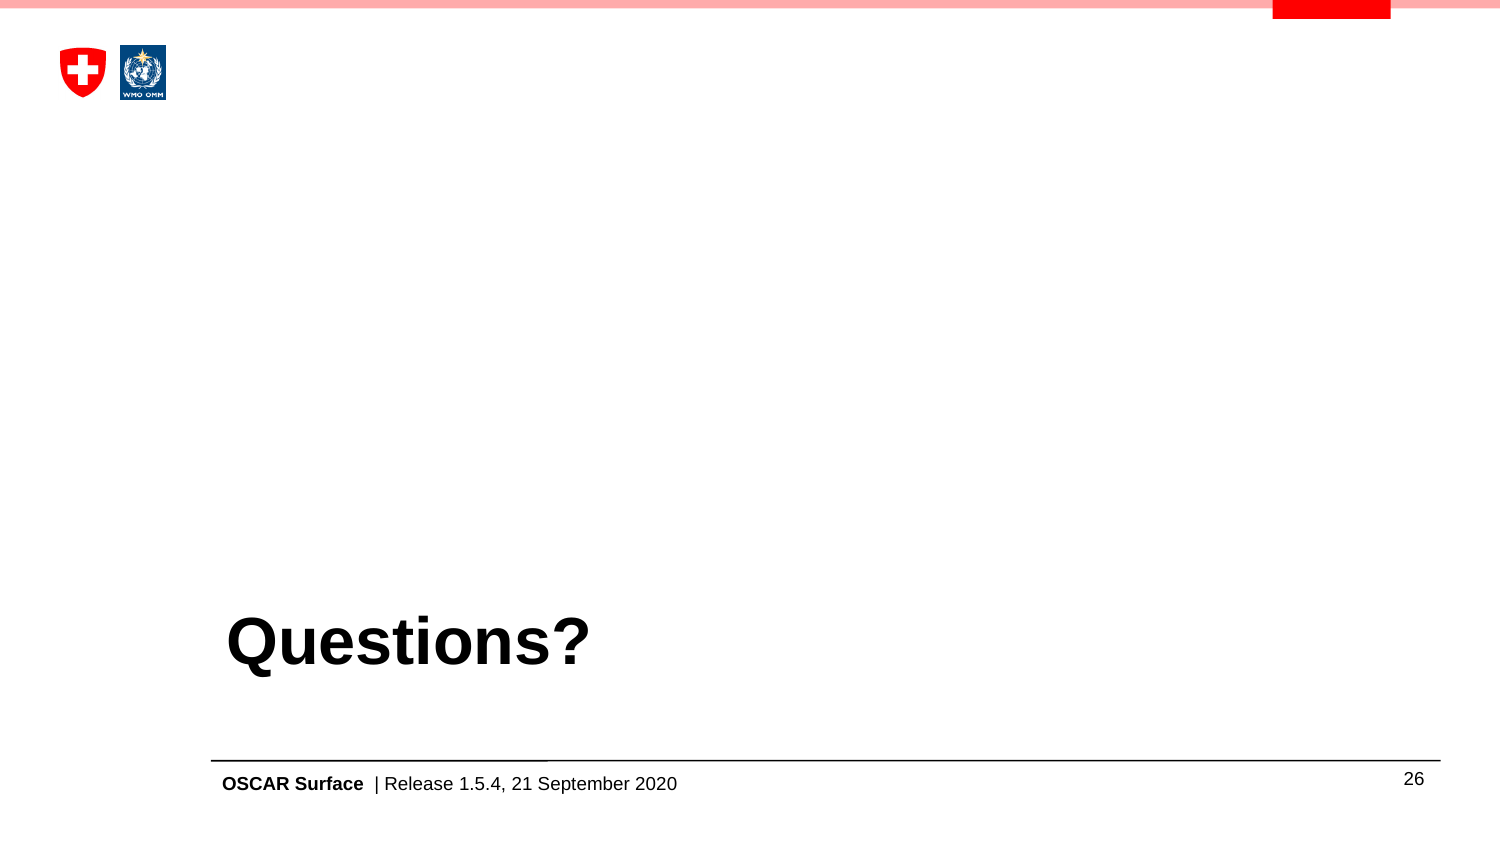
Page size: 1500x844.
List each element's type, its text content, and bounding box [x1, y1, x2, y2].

text_box [1272, 0, 1391, 19]
picture [120, 45, 166, 100]
title Questions? [211, 590, 1436, 712]
